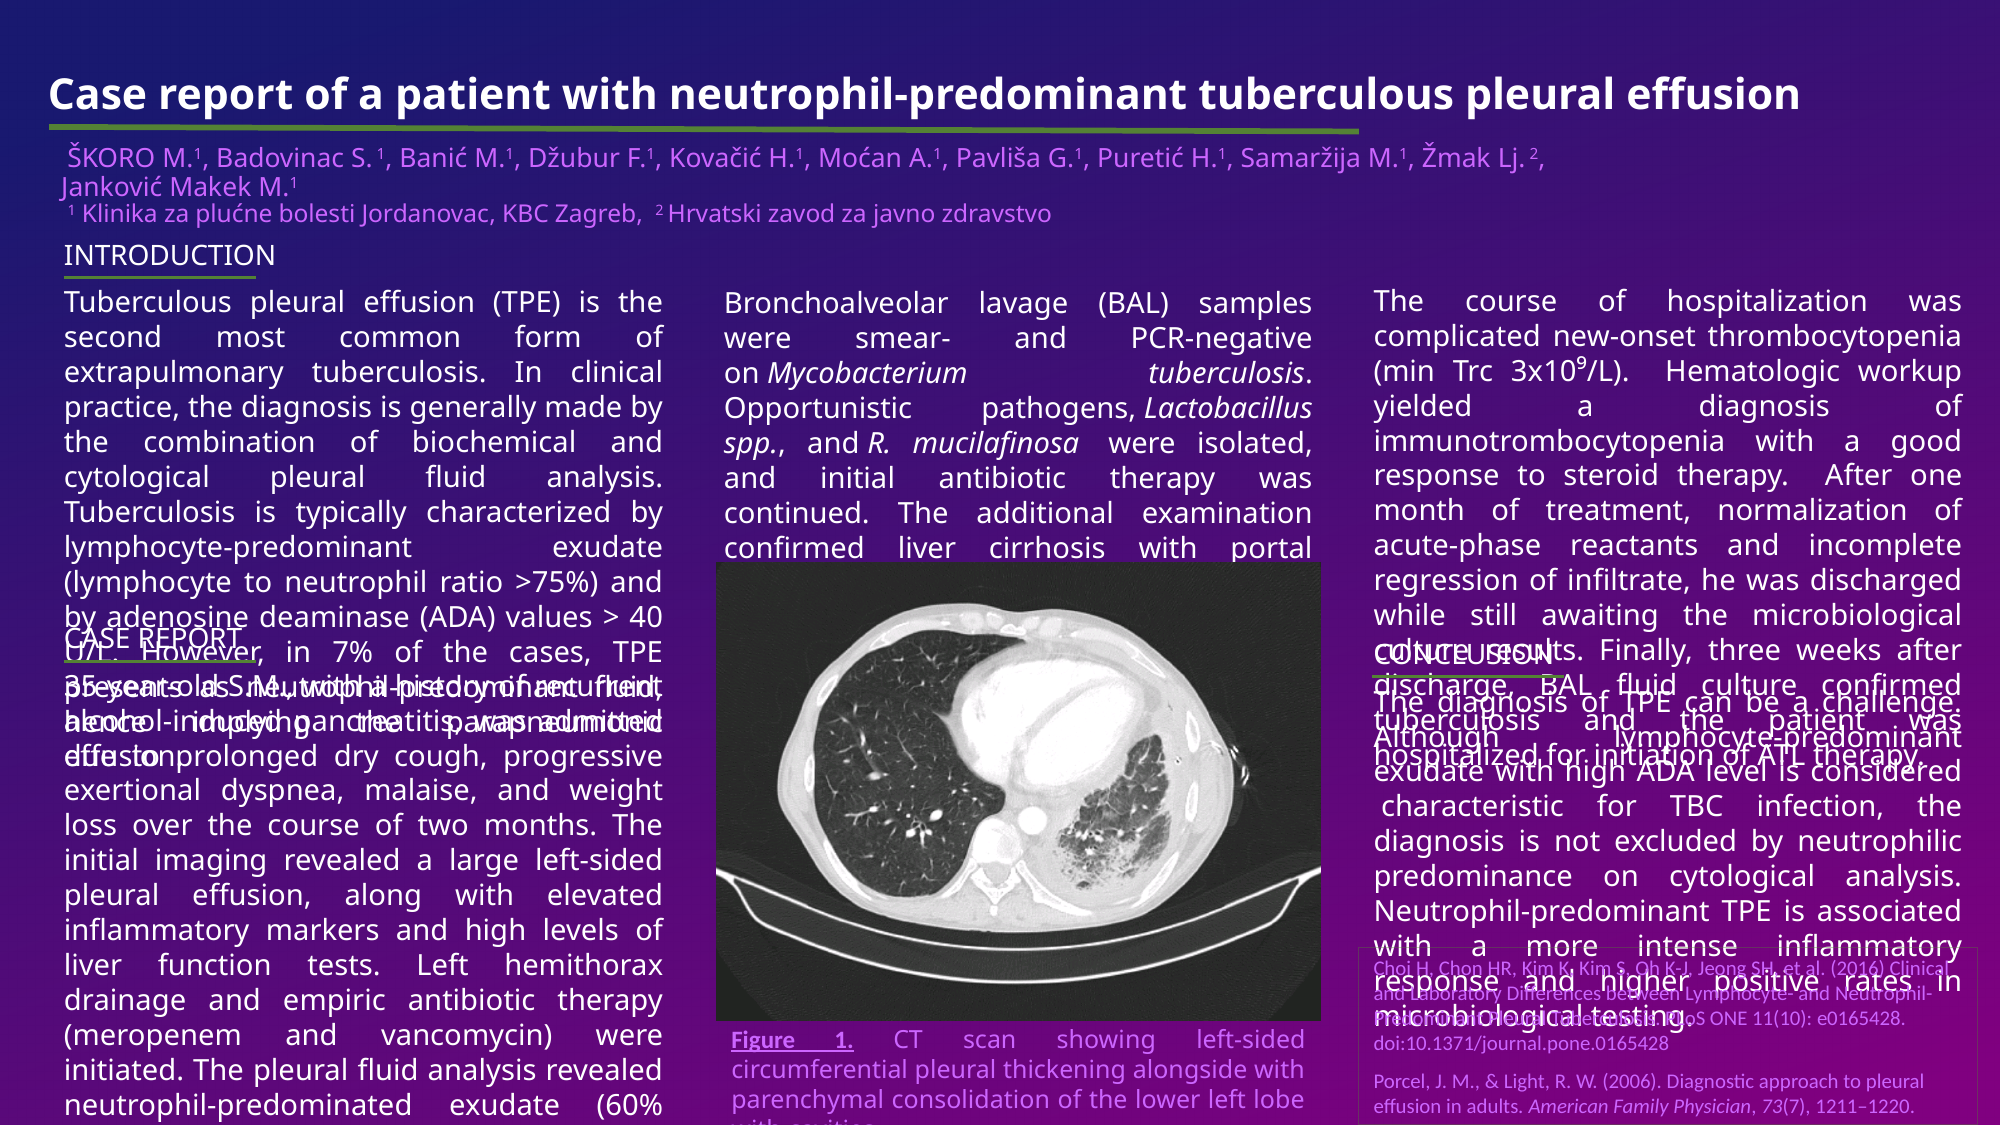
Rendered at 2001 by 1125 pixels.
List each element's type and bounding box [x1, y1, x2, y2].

text_box [49, 126, 1359, 132]
picture [0, 0, 2000, 1125]
